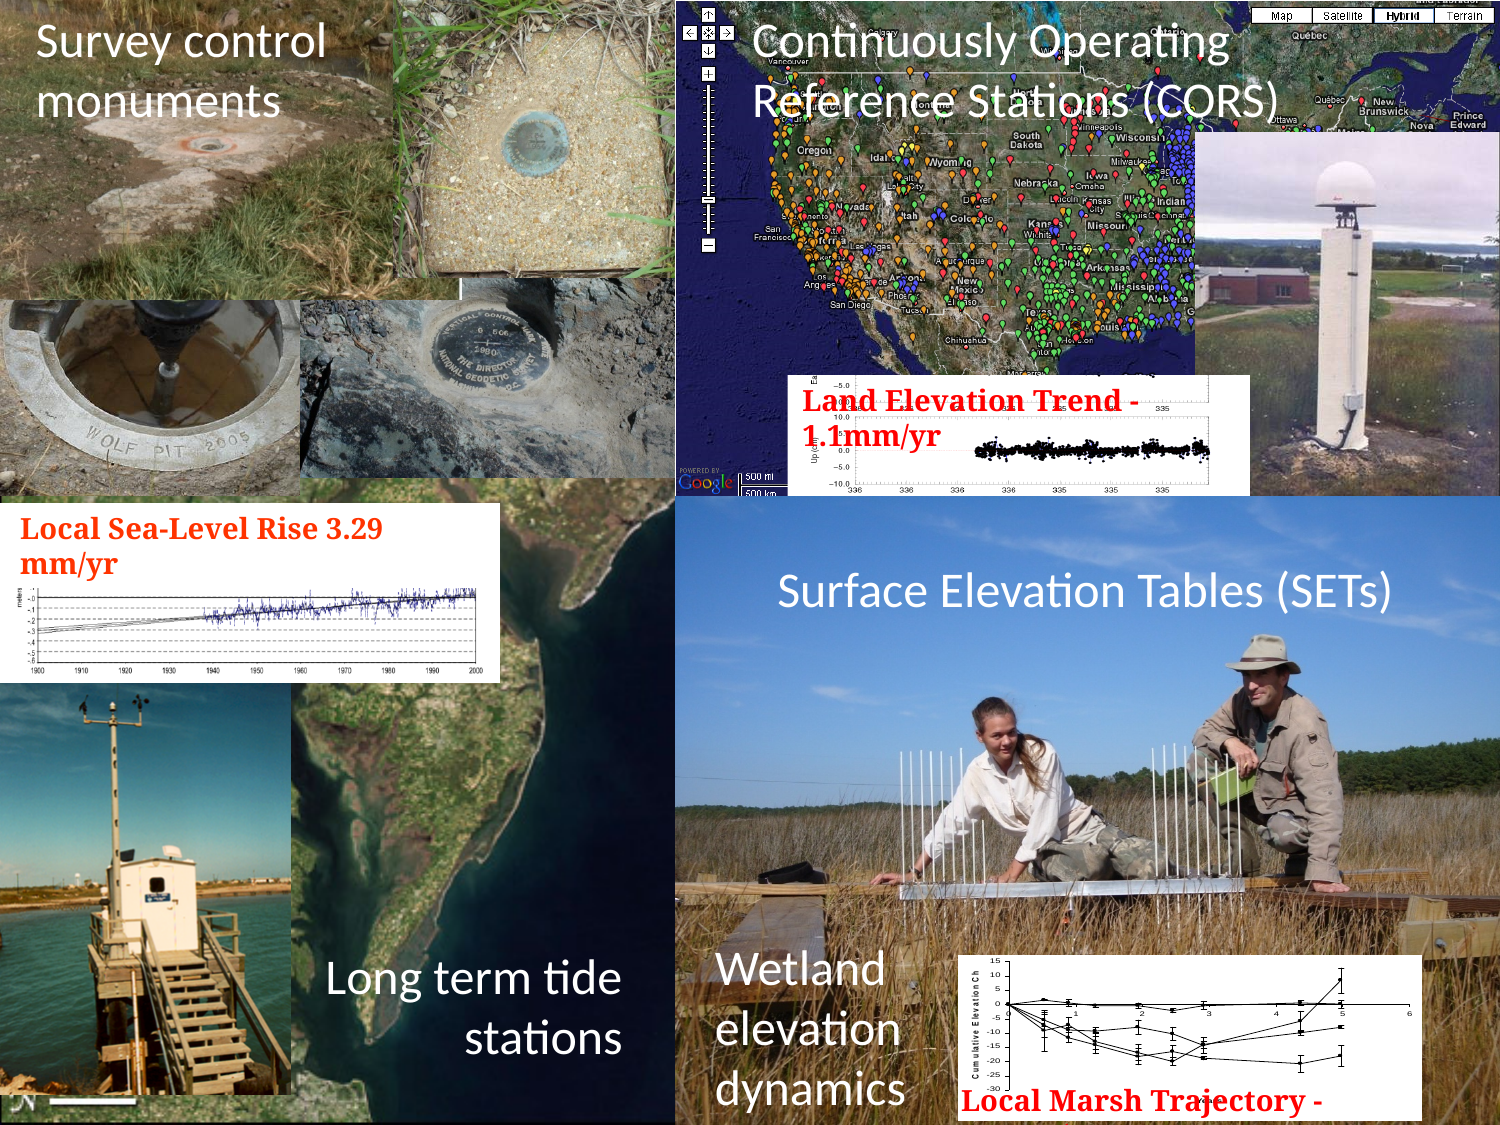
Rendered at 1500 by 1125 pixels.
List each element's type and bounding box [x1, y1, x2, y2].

text_box [674, 496, 1500, 1125]
text_box [674, 0, 1500, 495]
text_box [0, 485, 669, 1125]
picture [0, 0, 674, 496]
